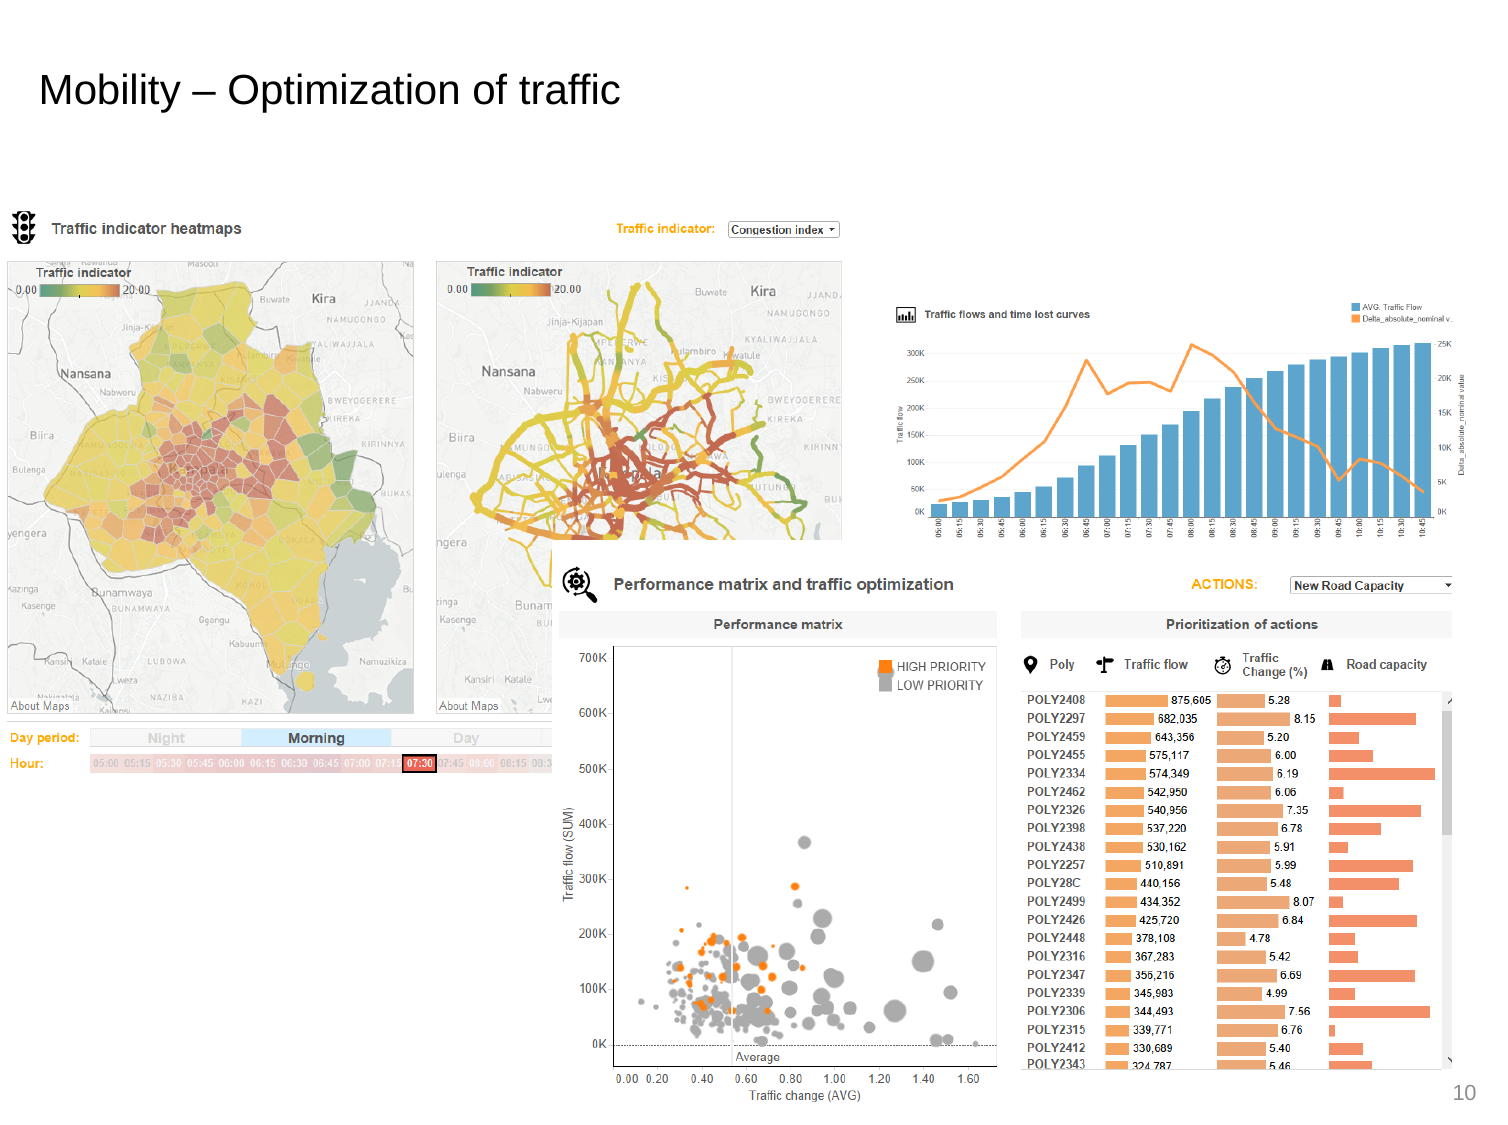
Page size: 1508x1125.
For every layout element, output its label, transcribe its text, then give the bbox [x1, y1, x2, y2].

slide_number 10 [1457, 1070, 1493, 1112]
picture [0, 189, 1472, 1113]
title Mobility – Optimization of traffic [23, 49, 1472, 126]
